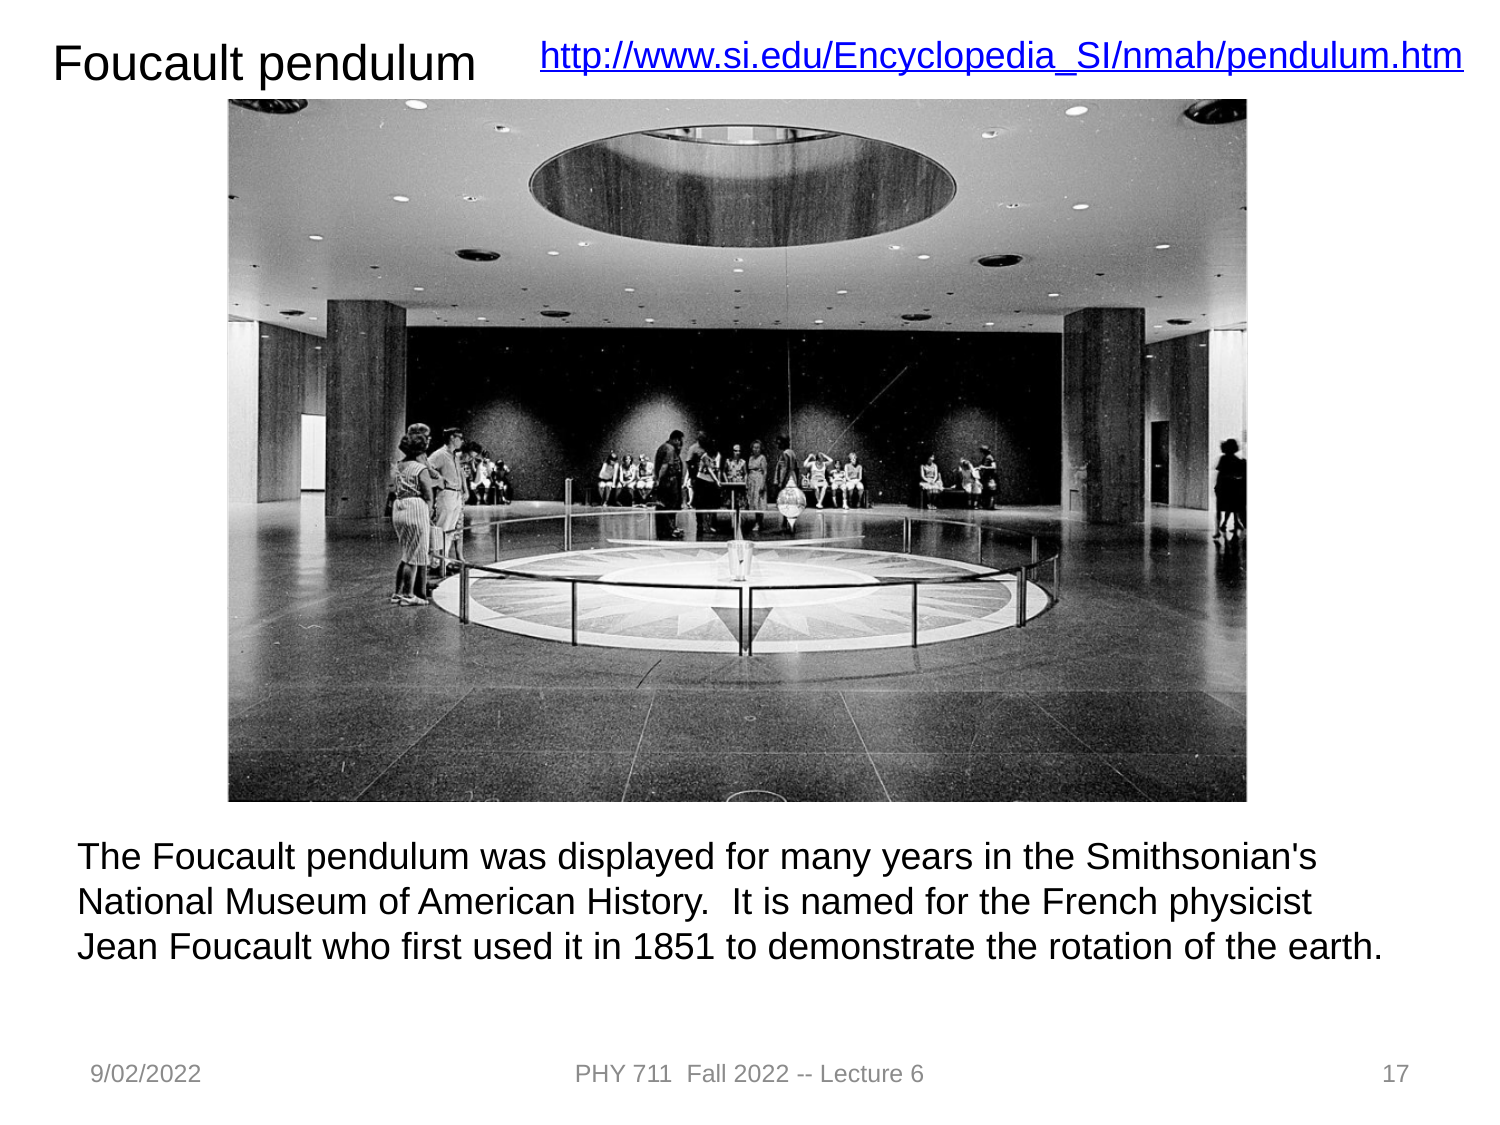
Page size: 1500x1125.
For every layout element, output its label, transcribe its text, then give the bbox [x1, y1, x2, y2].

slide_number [75, 1042, 425, 1103]
picture [0, 98, 1488, 802]
footer PHY 711 Fall 2022 -- Lecture 6 [512, 1042, 988, 1103]
slide_number 17 [1074, 1042, 1425, 1103]
text_box Foucault pendulum [37, 23, 1350, 97]
text_box The Foucault pendulum was displayed for many years in the Smithsonian's National Museum of American History. It is named for the French physicist Jean Foucault who first used it in 1851 to demonstrate the rotation of the earth. [62, 824, 1413, 975]
text_box http://www.si.edu/Encyclopedia_SI/nmah/pendulum.htm [524, 23, 1500, 84]
